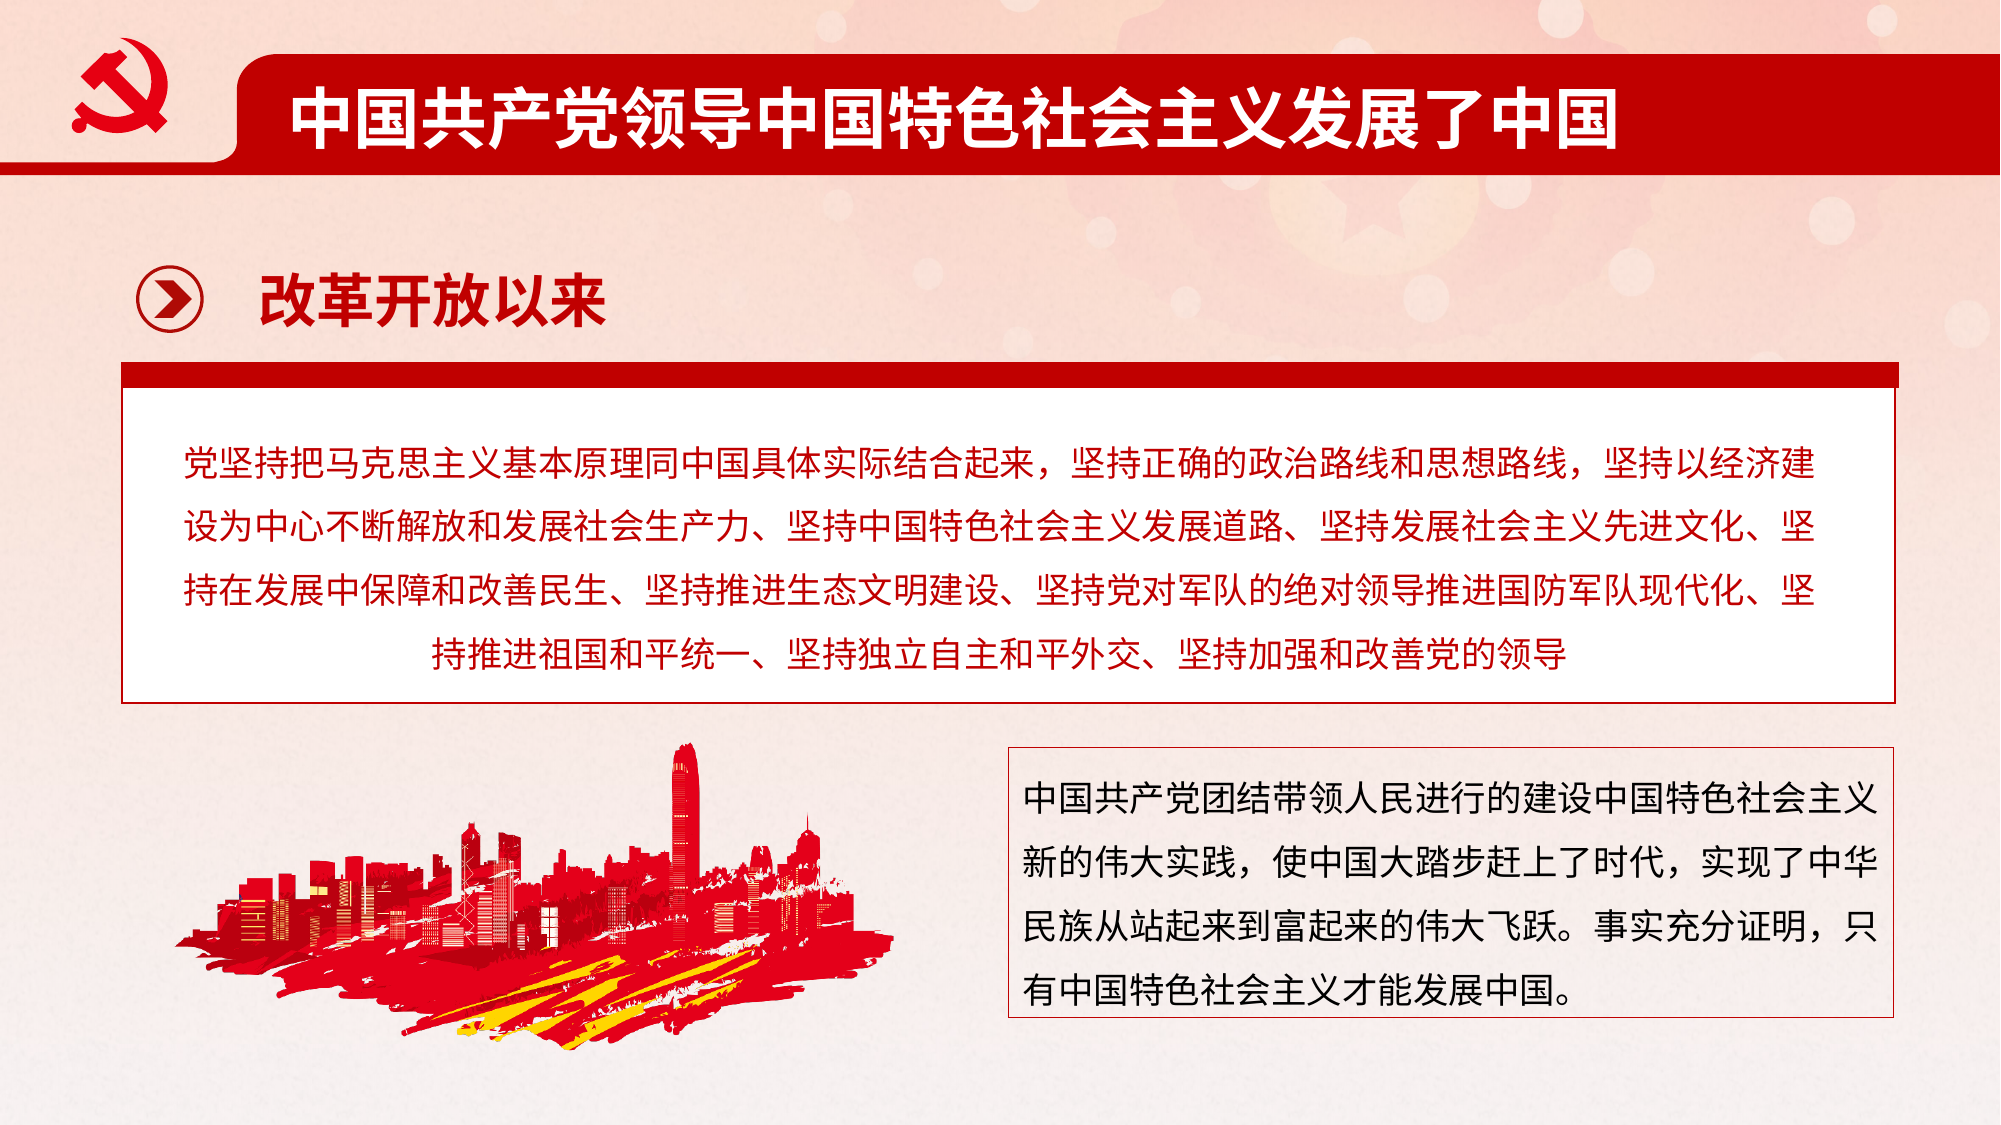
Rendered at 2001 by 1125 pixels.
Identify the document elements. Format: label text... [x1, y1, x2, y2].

text_box [136, 265, 204, 333]
text_box 改革开放以来 [243, 257, 623, 342]
text_box 中国共产党团结带领人民进行的建设中国特色社会主义新的伟大实践，使中国大踏步赶上了时代，实现了中华民族从站起来到富起来的伟大飞跃。事实充分证明，只有中国特色社会主义才能发展中国。 [1008, 747, 1894, 1018]
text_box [121, 363, 1898, 704]
text_box [1752, 53, 2000, 177]
picture [127, 514, 950, 1125]
text_box [0, 53, 271, 177]
text_box [71, 37, 168, 134]
text_box 中国共产党领导中国特色社会主义发展了中国 [271, 30, 1752, 204]
